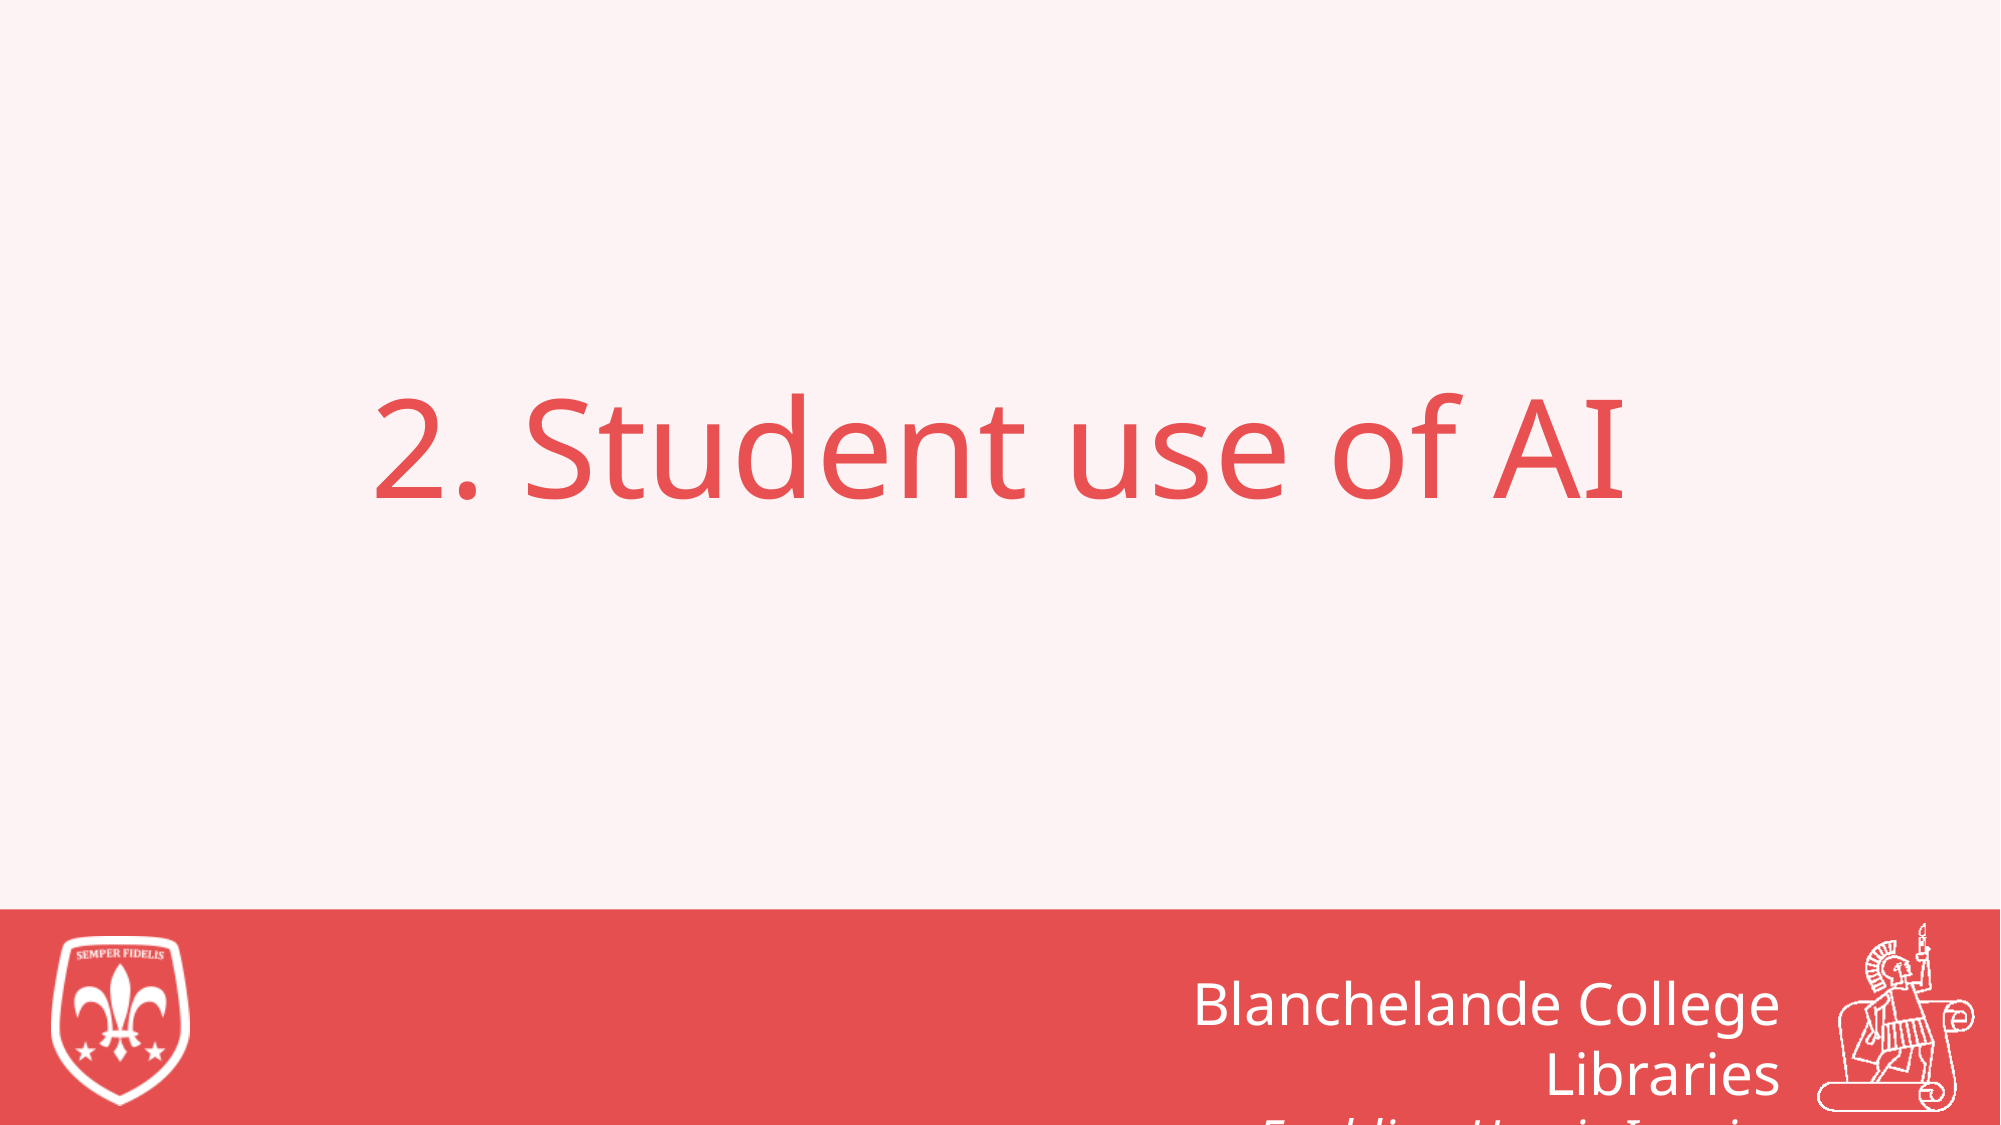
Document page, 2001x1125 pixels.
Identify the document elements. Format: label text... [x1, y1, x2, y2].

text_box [0, 908, 2000, 1125]
title 2. Student use of AI [37, 345, 1962, 563]
